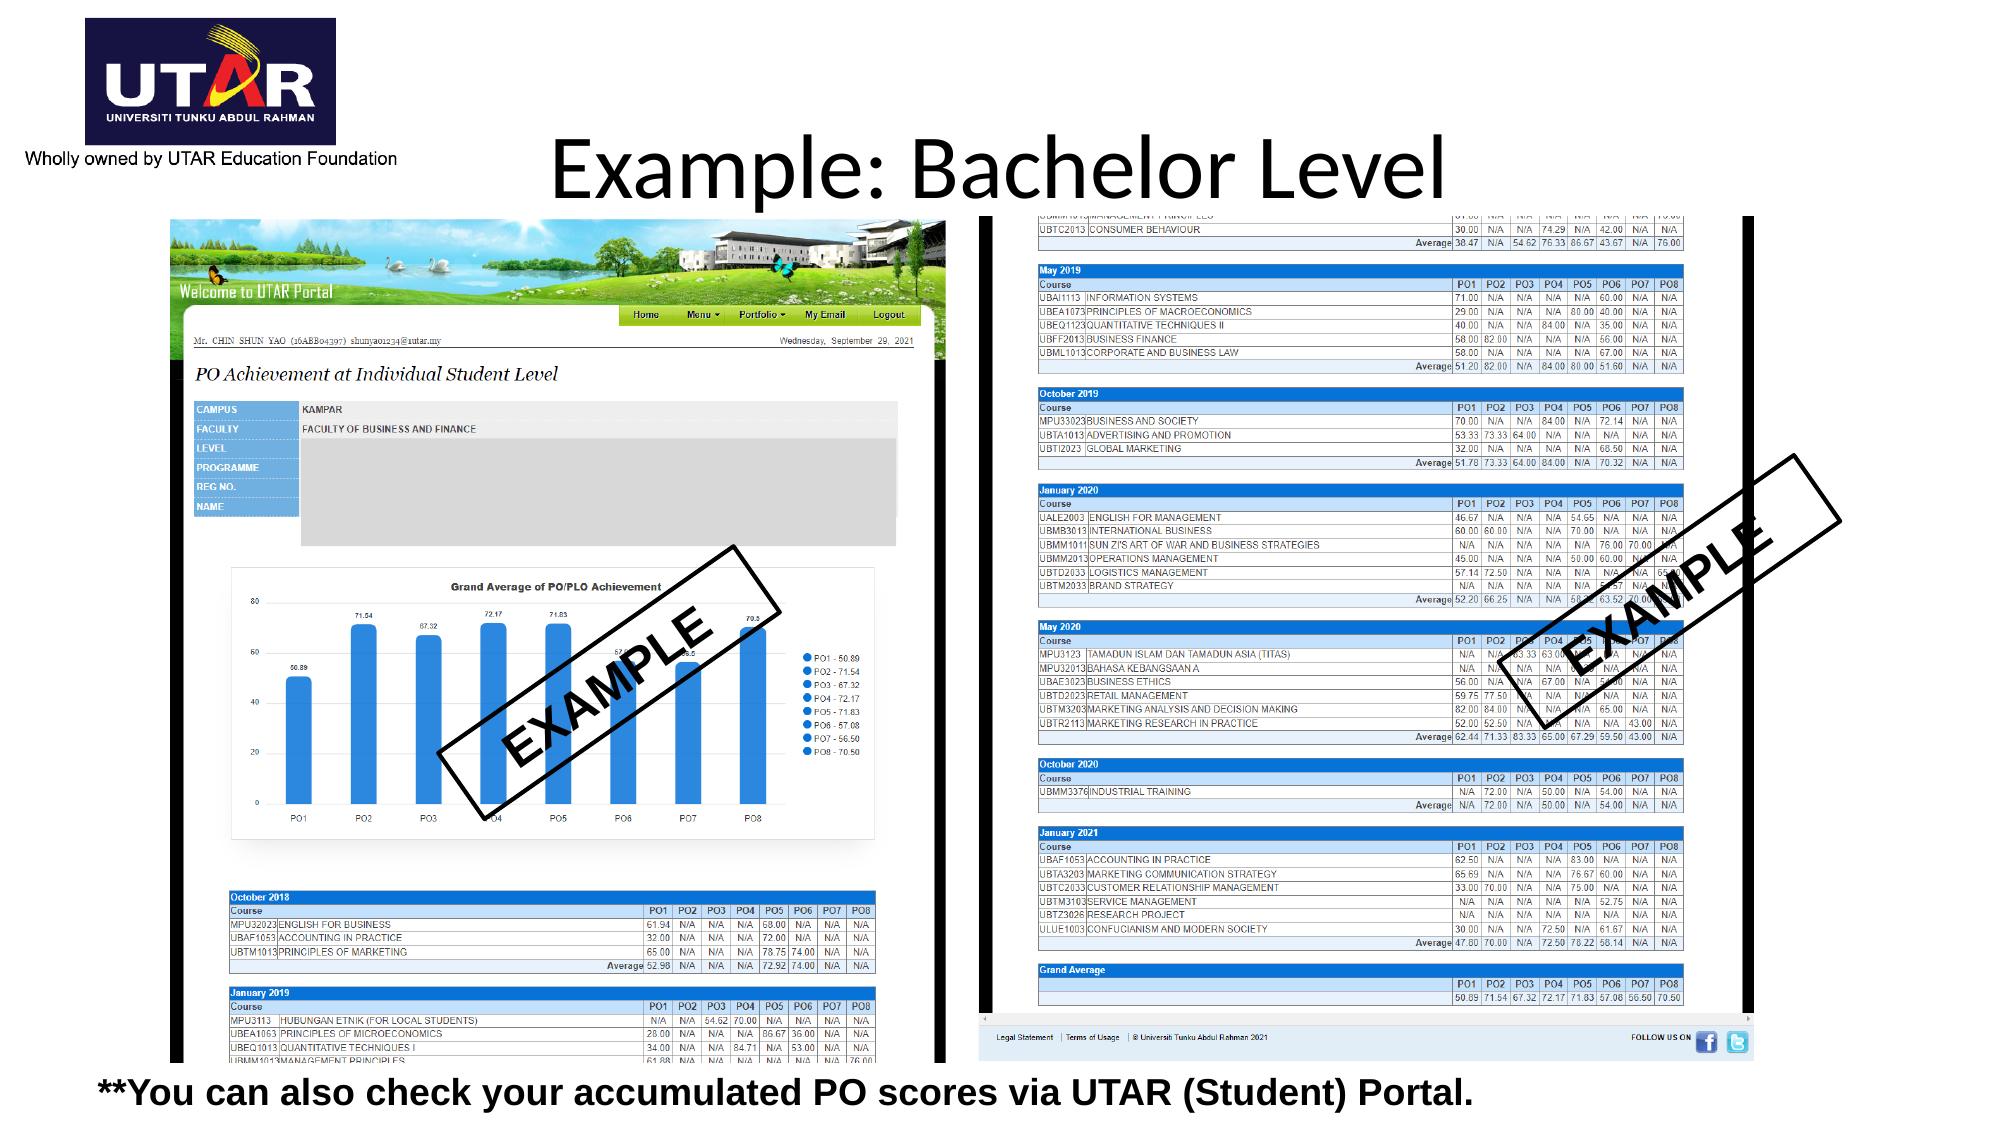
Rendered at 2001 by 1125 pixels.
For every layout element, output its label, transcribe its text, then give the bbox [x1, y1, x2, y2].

picture [4, 2, 413, 178]
picture [169, 217, 946, 1063]
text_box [1488, 550, 1850, 633]
title Example: Bachelor Level [137, 59, 1863, 278]
text_box **You can also check your accumulated PO scores via UTAR (Student) Portal. [82, 1060, 1820, 1121]
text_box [428, 642, 790, 724]
picture [977, 216, 1755, 1062]
